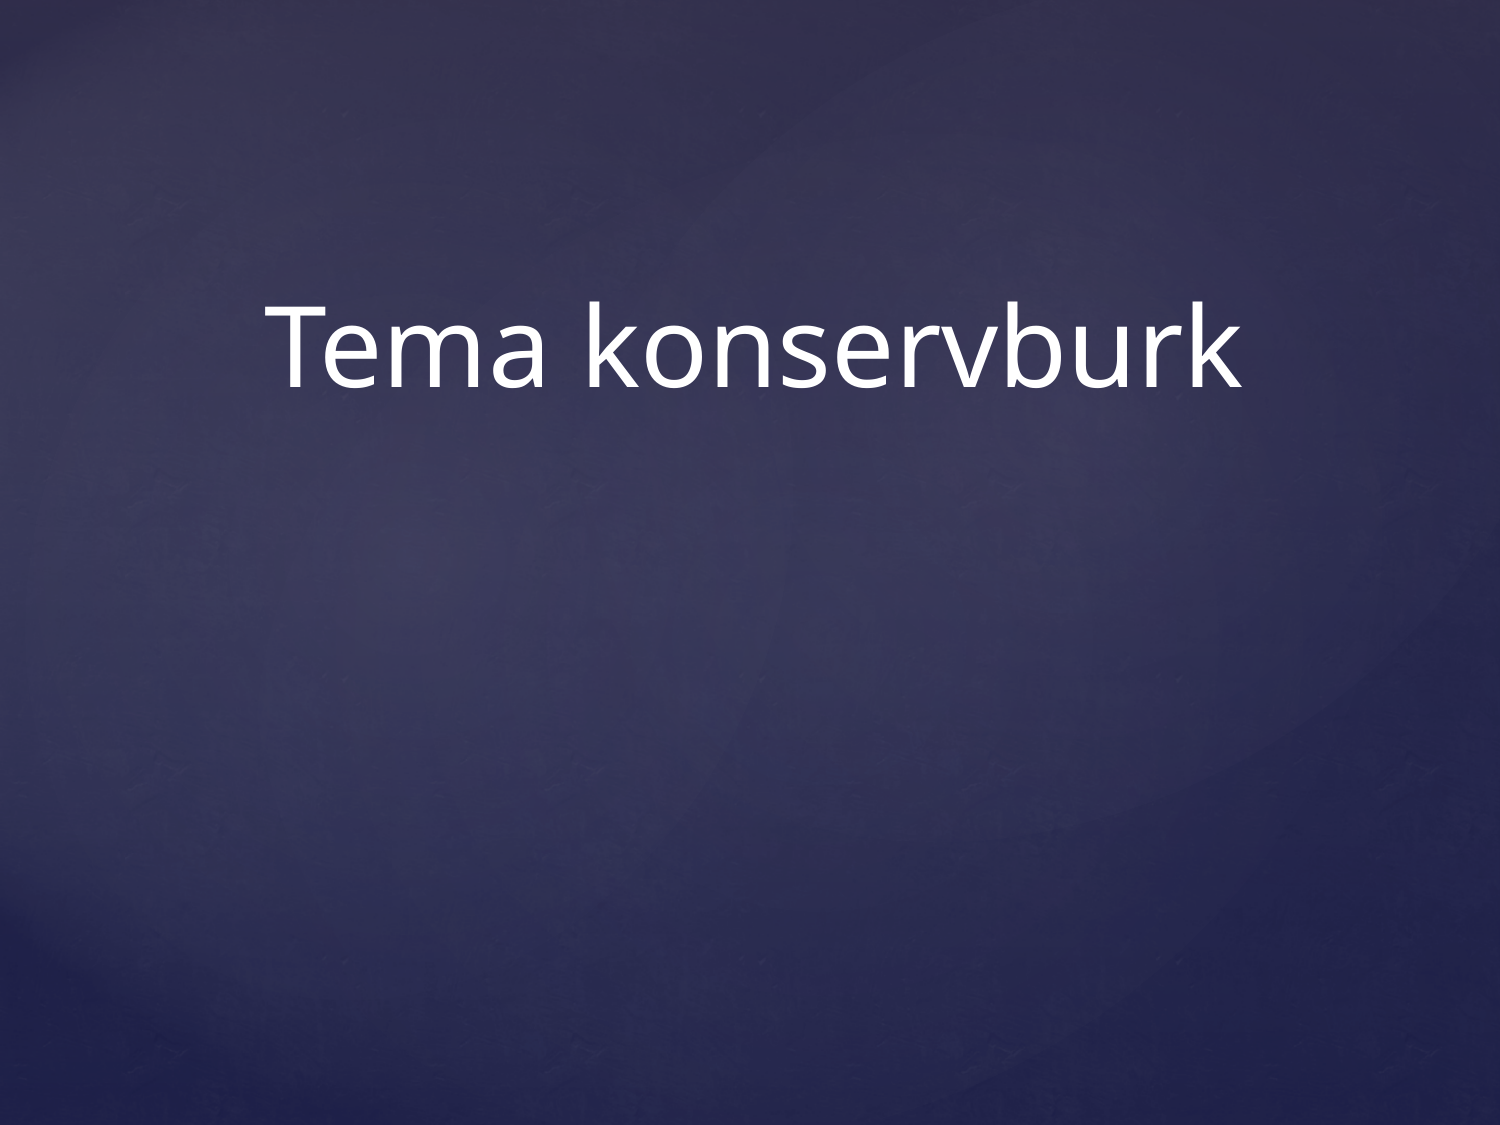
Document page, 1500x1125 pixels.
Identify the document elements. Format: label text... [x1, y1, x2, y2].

text_box Tema konservburk [249, 267, 1260, 417]
